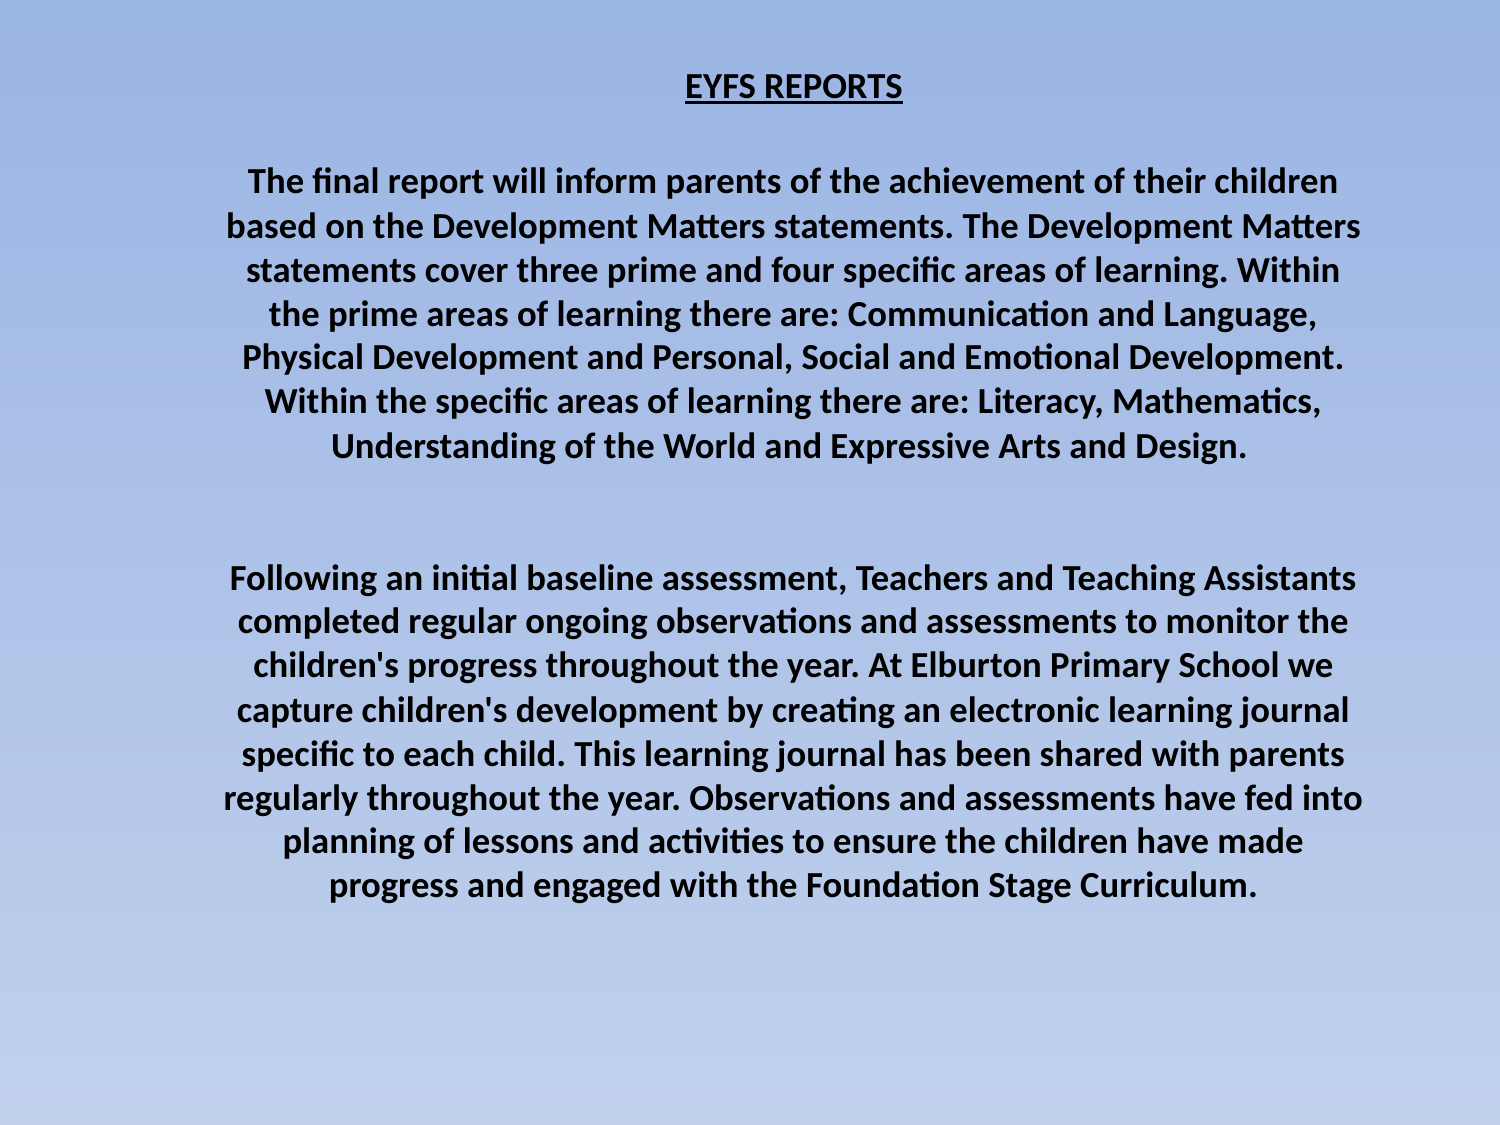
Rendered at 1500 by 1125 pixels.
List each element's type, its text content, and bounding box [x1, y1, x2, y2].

subtitle EYFS REPORTS The final report will inform parents of the achievement of their children based on the Development Matters statements. The Development Matters statements cover three prime and four specific areas of learning. Within the prime areas of learning there are: Communication and Language, Physical Development and Personal, Social and Emotional Development. Within the specific areas of learning there are: Literacy, Mathematics, Understanding of the World and Expressive Arts and Design. Following an initial baseline assessment, Teachers and Teaching Assistants completed regular ongoing observations and assessments to monitor the children's progress throughout the year. At Elburton Primary School we capture children's development by creating an electronic learning journal specific to each child. This learning journal has been shared with parents regularly throughout the year. Observations and assessments have fed into planning of lessons and activities to ensure the children have made progress and engaged with the Foundation Stage Curriculum. [206, 54, 1382, 976]
